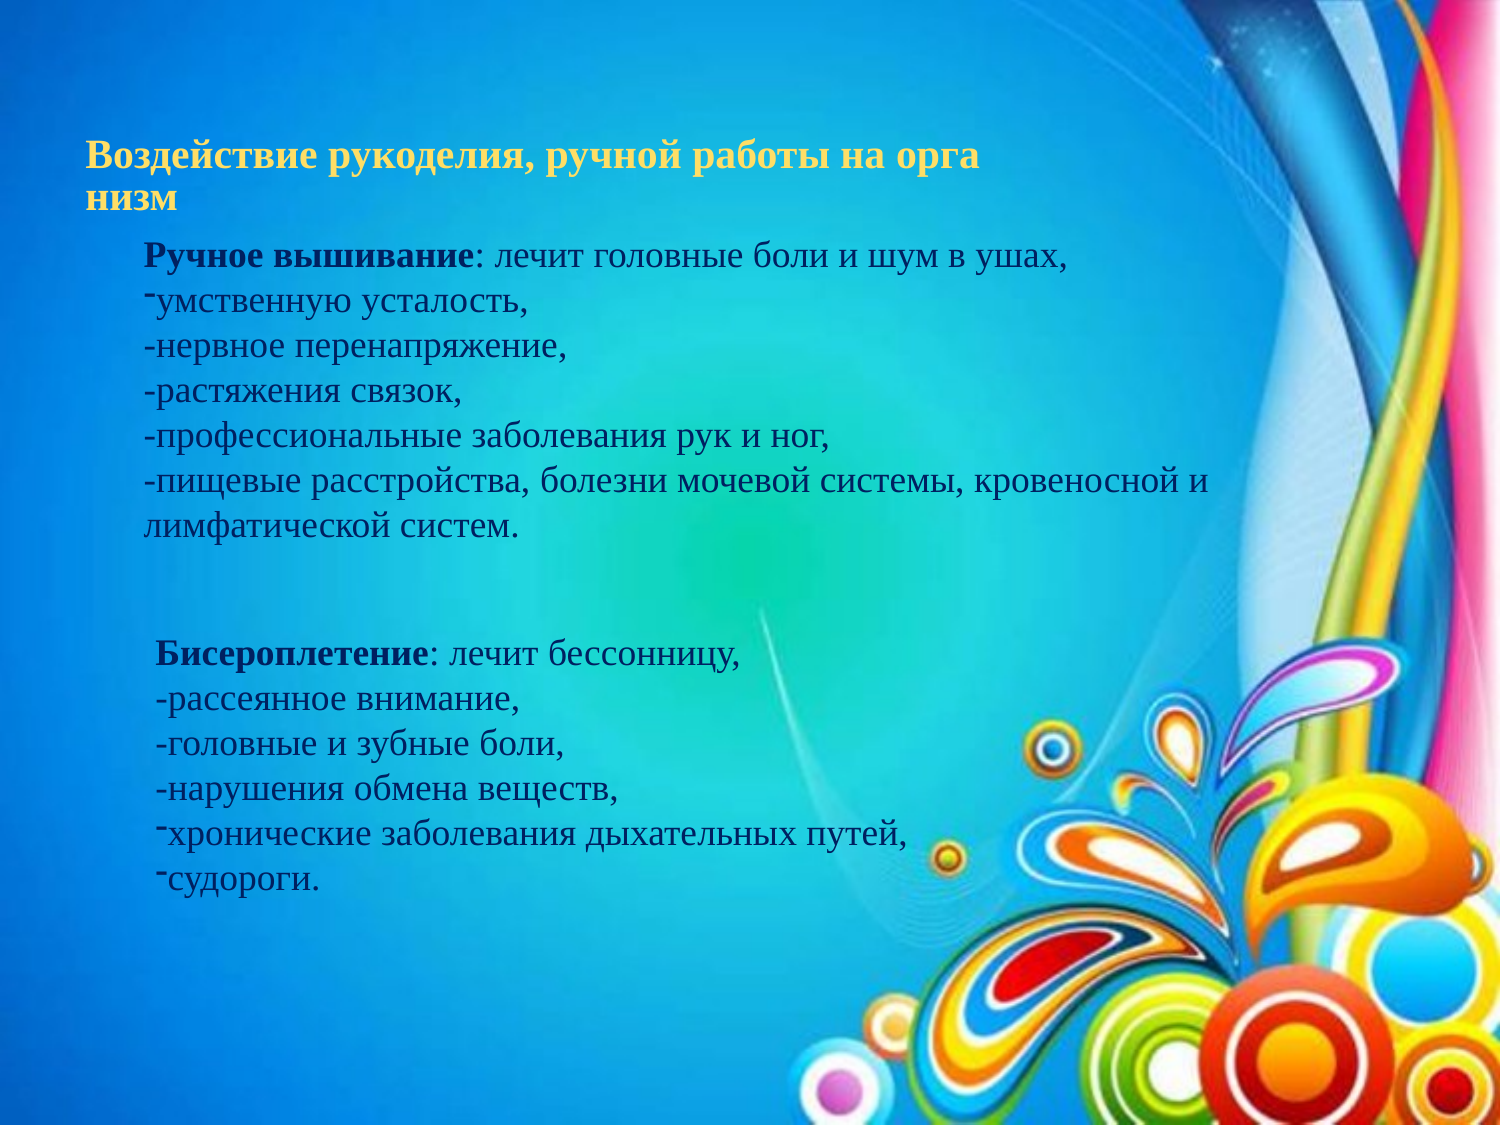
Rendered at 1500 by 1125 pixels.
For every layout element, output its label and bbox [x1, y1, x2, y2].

list [0, 0, 1500, 1125]
